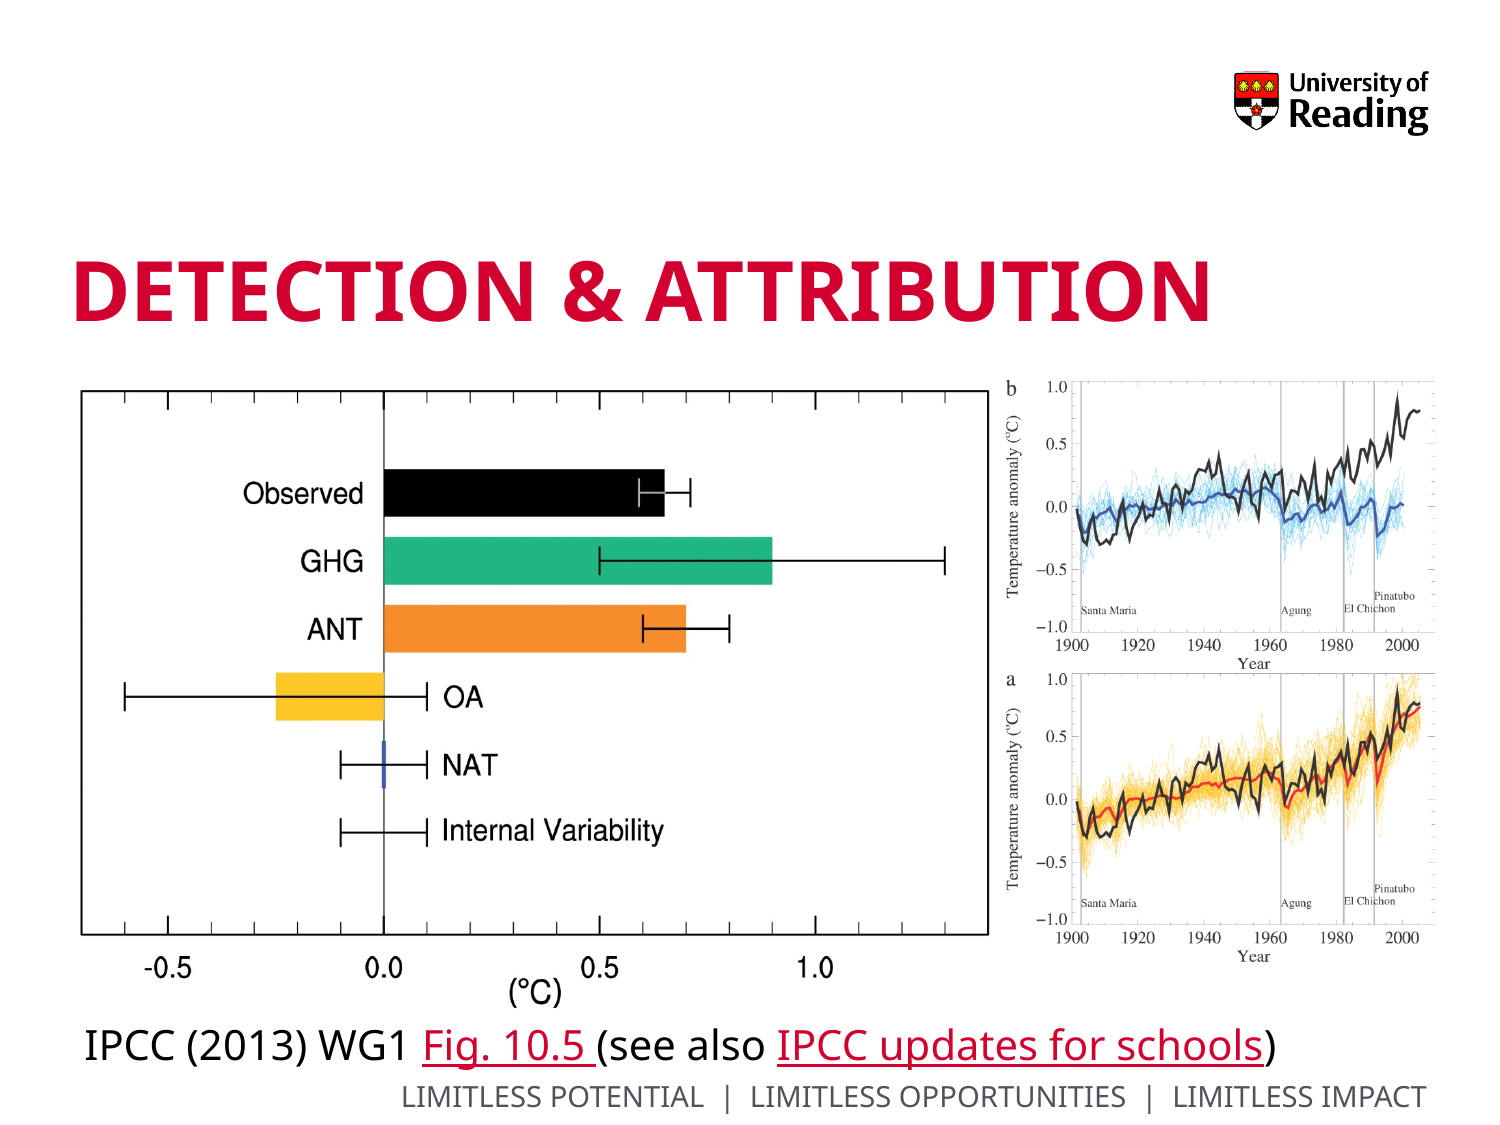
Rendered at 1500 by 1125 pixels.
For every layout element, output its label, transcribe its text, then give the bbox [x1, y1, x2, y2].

picture [1234, 71, 1429, 136]
title DETECTION & attribution [69, 202, 1428, 339]
text_box IPCC (2013) WG1 Fig. 10.5 (see also IPCC updates for schools) [69, 1011, 1306, 1084]
picture [52, 345, 1436, 1031]
